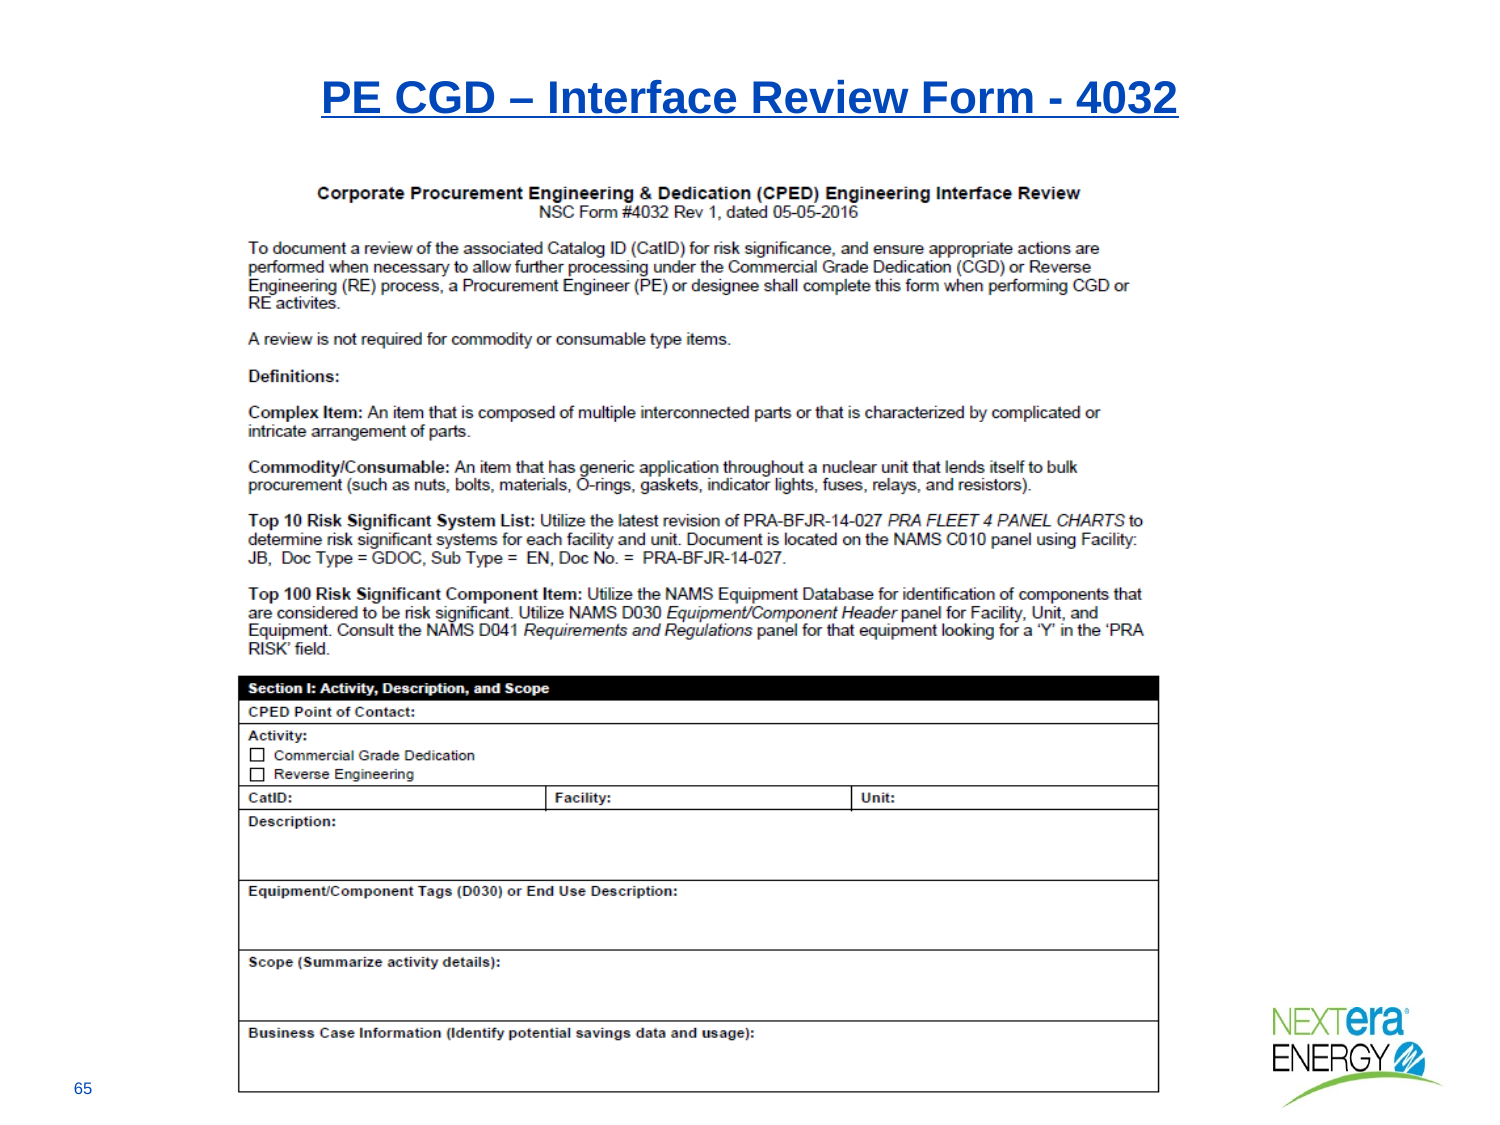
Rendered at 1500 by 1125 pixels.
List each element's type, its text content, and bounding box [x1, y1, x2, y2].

picture [1273, 1007, 1444, 1108]
picture [1352, 1012, 1362, 1019]
title PE CGD – Interface Review Form - 4032 [75, 50, 1425, 130]
picture [1387, 1022, 1397, 1031]
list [212, 162, 1183, 1115]
